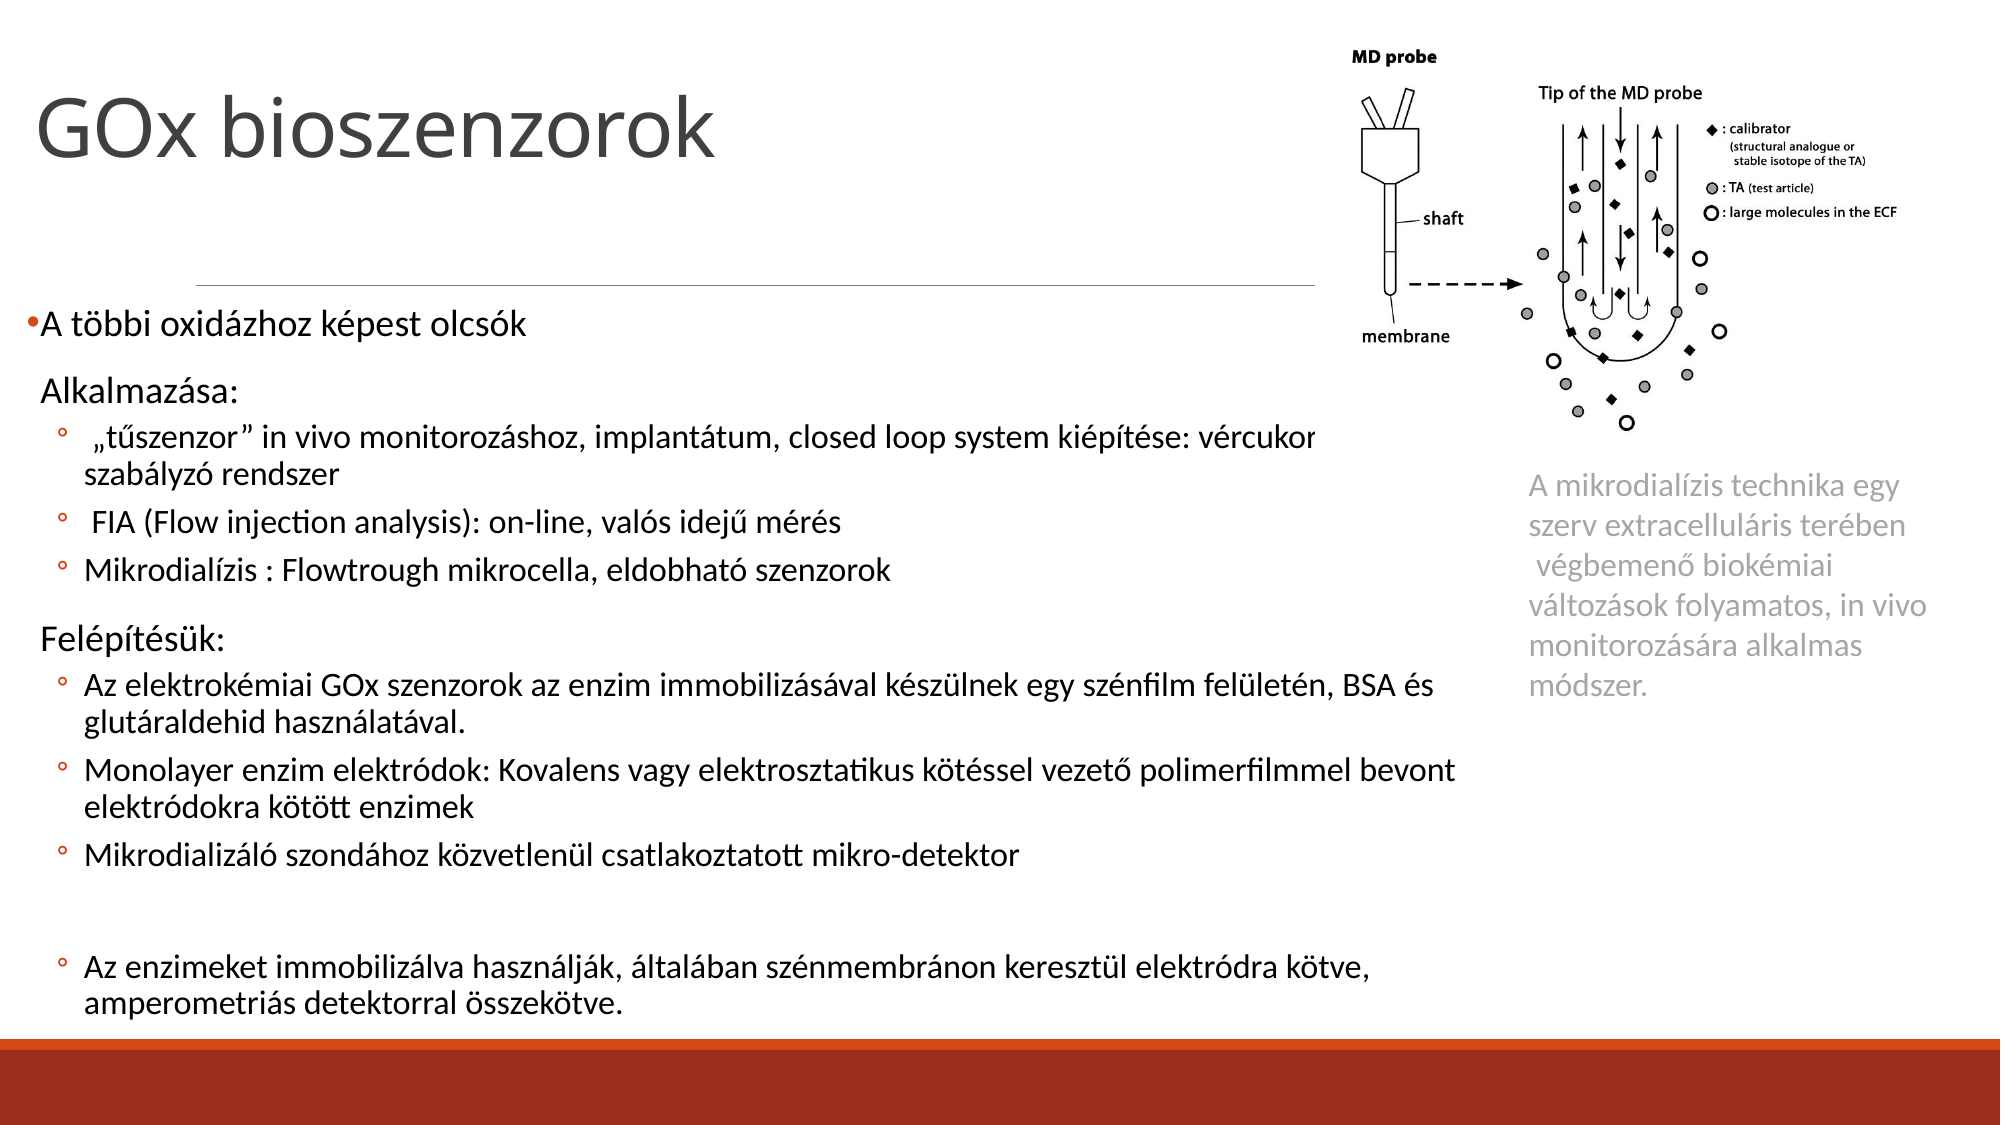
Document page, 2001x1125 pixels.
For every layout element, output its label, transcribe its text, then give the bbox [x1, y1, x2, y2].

title GOx bioszenzorok [19, 0, 735, 183]
list A többi oxidázhoz képest olcsók Alkalmazása: „tűszenzor” in vivo monitorozáshoz, implantátum, closed loop system kiépítése: vércukorszint szabályzó rendszer FIA (Flow injection analysis): on-line, valós idejű mérés Mikrodialízis : Flowtrough mikrocella, eldobható szenzorok Felépítésük: Az elektrokémiai GOx szenzorok az enzim immobilizásával készülnek egy szénfilm felületén, BSA és glutáraldehid használatával. Monolayer enzim elektródok: Kovalens vagy elektrosztatikus kötéssel vezető polimerfilmmel bevont elektródokra kötött enzimek Mikrodializáló szondához közvetlenül csatlakoztatott mikro-detektor Az enzimeket immobilizálva használják, általában szénmembránon keresztül elektródra kötve, amperometriás detektorral összekötve. [26, 295, 1488, 1069]
picture [1315, 31, 1916, 457]
text_box A mikrodialízis technika egy szerv extracelluláris terében végbemenő biokémiai változások folyamatos, in vivo monitorozására alkalmas módszer. [1513, 456, 1974, 711]
